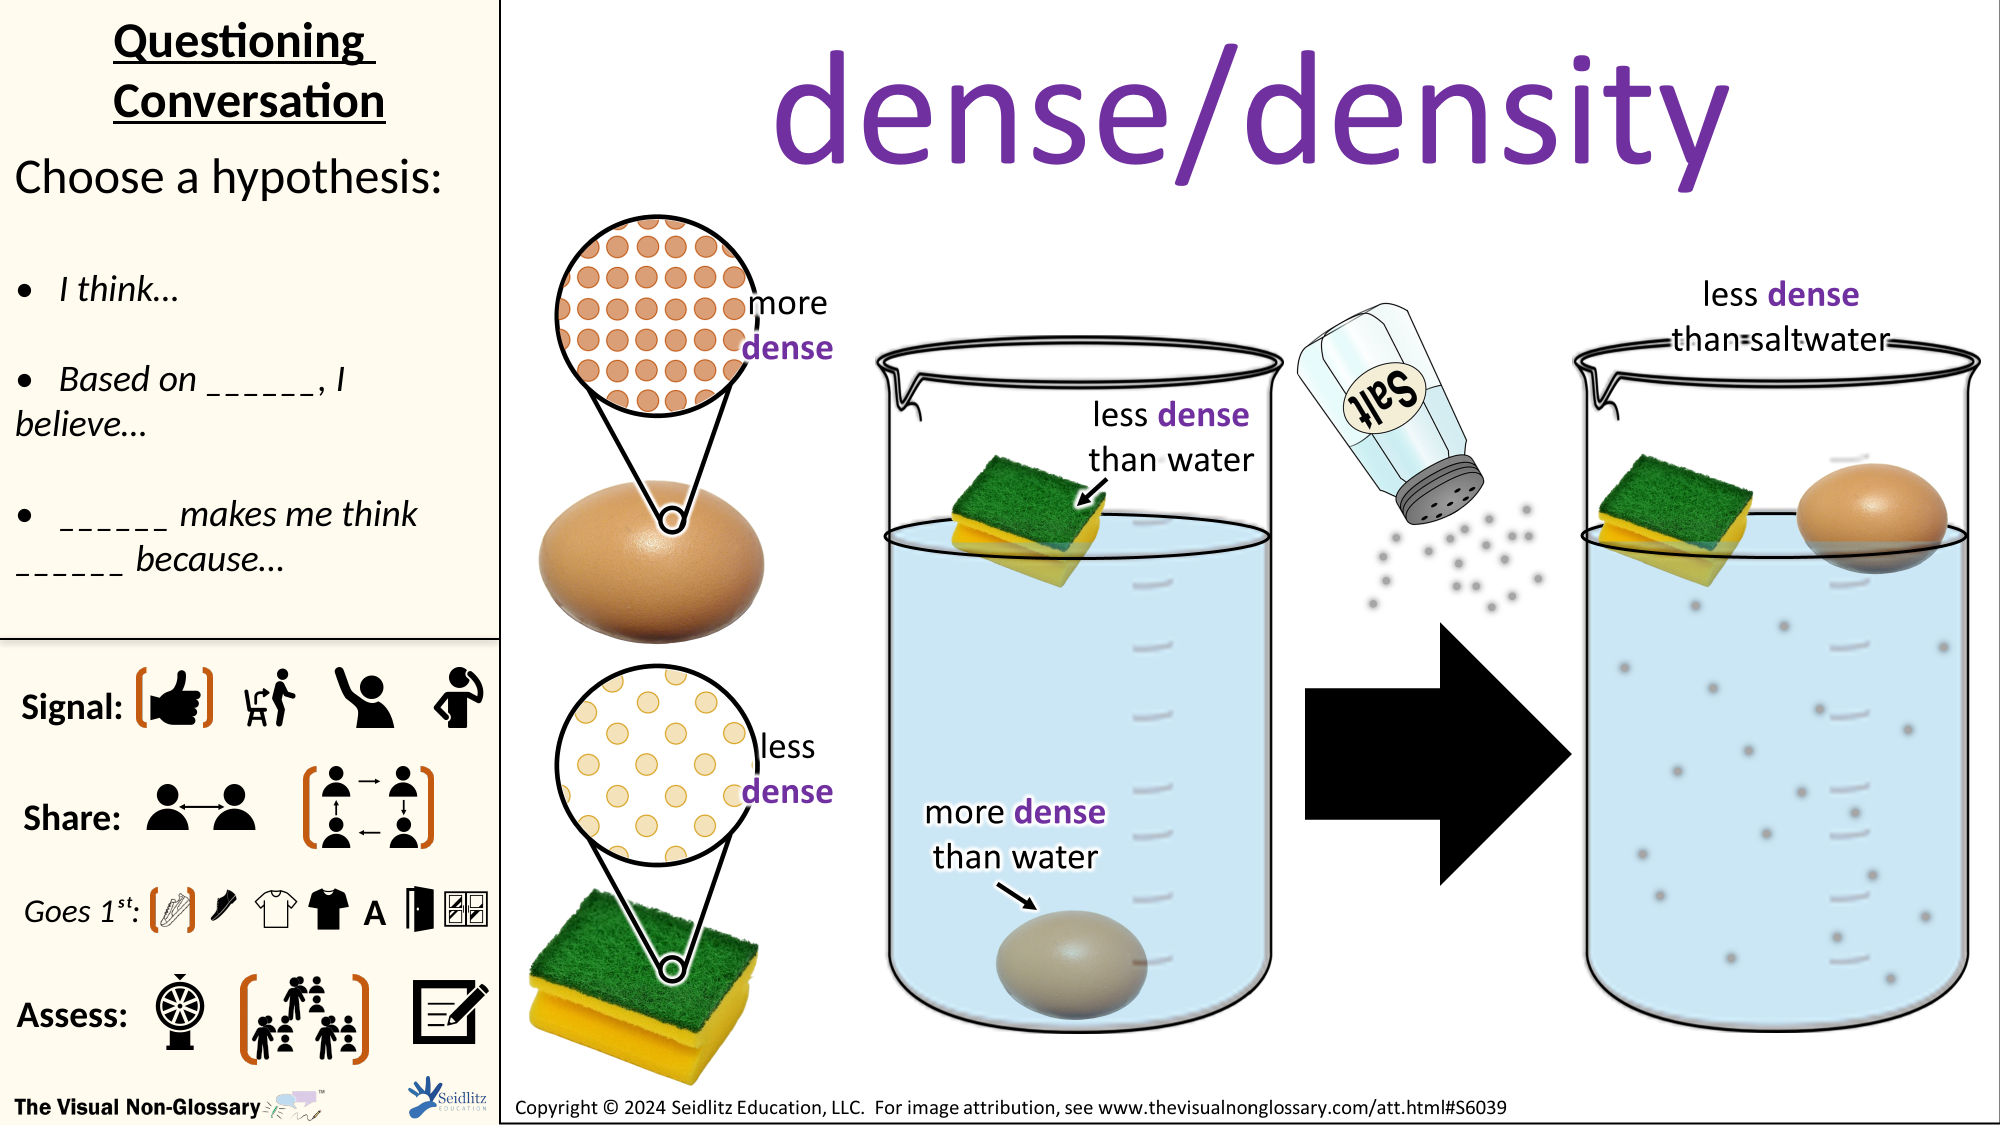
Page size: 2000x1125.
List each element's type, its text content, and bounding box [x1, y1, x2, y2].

picture [305, 886, 352, 932]
picture [403, 1073, 495, 1125]
text_box Share: [8, 785, 137, 846]
picture [136, 667, 214, 728]
picture [202, 886, 241, 925]
text_box • I think… • Based on ______, I believe… • ______ makes me think ______ because… [0, 211, 494, 587]
text_box Choose a hypothesis: [0, 135, 494, 211]
text_box A [348, 880, 402, 941]
picture [142, 974, 218, 1051]
picture [428, 667, 490, 728]
picture [334, 667, 395, 728]
text_box Questioning Conversation [98, 0, 401, 135]
picture [149, 886, 196, 934]
picture [397, 886, 490, 932]
picture [413, 974, 490, 1051]
picture [239, 667, 301, 728]
picture [145, 784, 257, 830]
picture [0, 1084, 328, 1125]
picture [239, 974, 370, 1066]
picture [253, 886, 299, 932]
text_box Goes 1ˢᵗ: [9, 881, 156, 937]
picture [499, 0, 2000, 1125]
text_box Assess: [1, 982, 137, 1043]
picture [302, 766, 434, 850]
text_box Signal: [6, 674, 136, 735]
